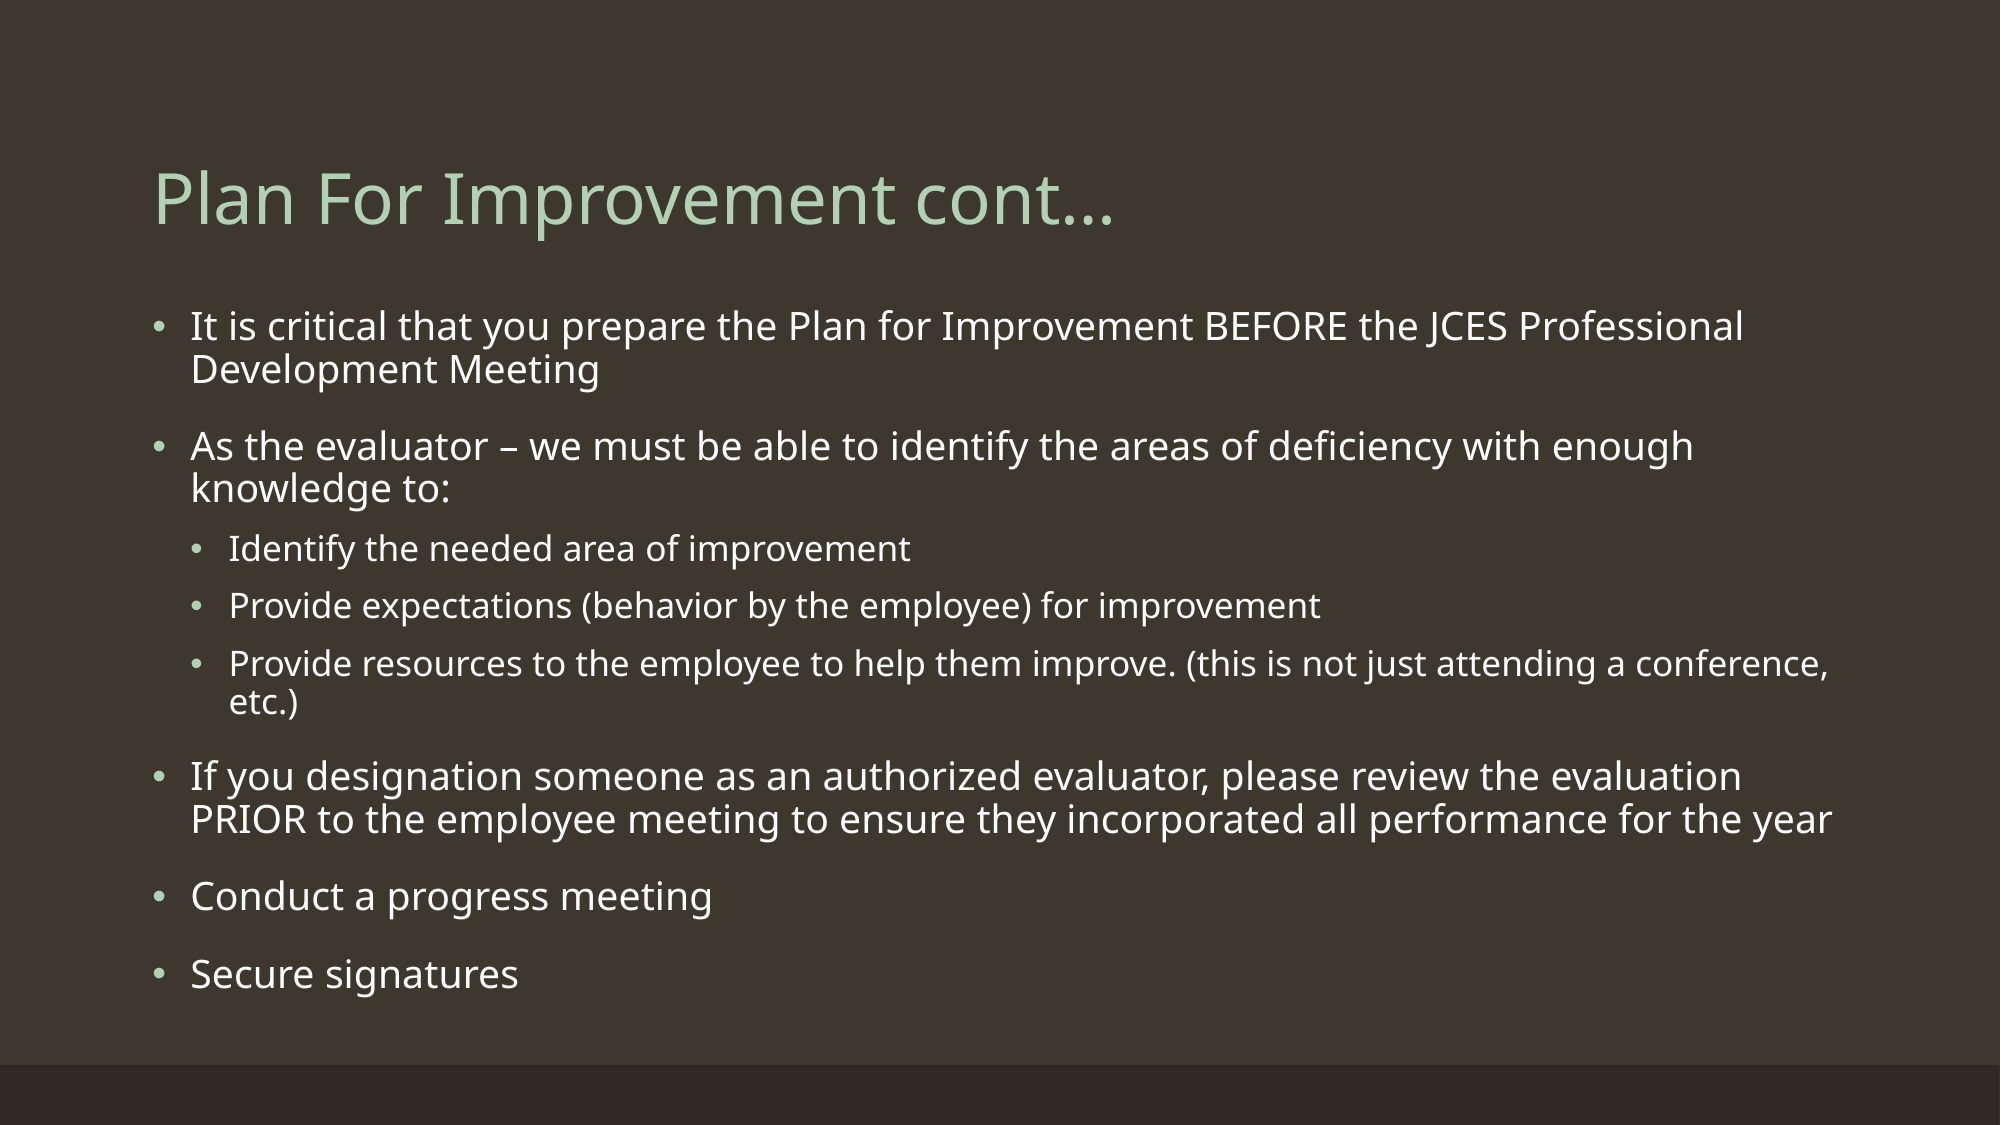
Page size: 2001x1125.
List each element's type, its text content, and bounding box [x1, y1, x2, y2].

title Plan For Improvement cont… [137, 59, 1863, 248]
list It is critical that you prepare the Plan for Improvement BEFORE the JCES Professional Development Meeting As the evaluator – we must be able to identify the areas of deficiency with enough knowledge to: Identify the needed area of improvement Provide expectations (behavior by the employee) for improvement Provide resources to the employee to help them improve. (this is not just attending a conference, etc.) If you designation someone as an authorized evaluator, please review the evaluation PRIOR to the employee meeting to ensure they incorporated all performance for the year Conduct a progress meeting Secure signatures [137, 299, 1863, 1014]
